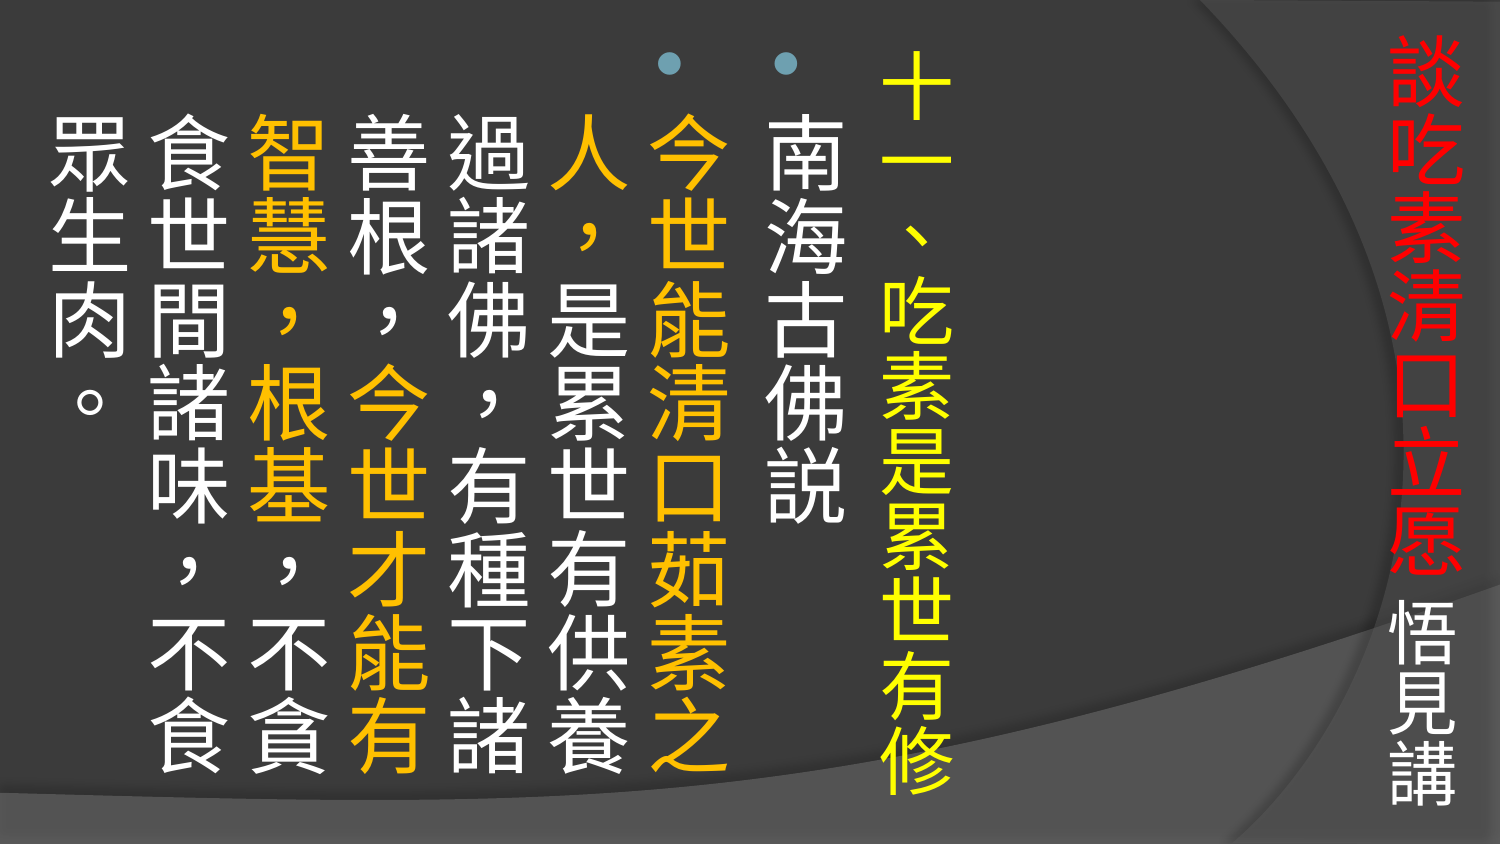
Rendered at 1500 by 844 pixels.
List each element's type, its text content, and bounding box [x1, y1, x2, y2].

list 十一、吃素是累世有修 南海古佛説 今世能清口茹素之人，是累世有供養過諸佛，有種下諸善根，今世才能有智慧，根基，不貪食世間諸味，不食眾生肉。 [29, 27, 1365, 820]
title 談吃素清口立愿 悟見講 [1364, 21, 1483, 820]
